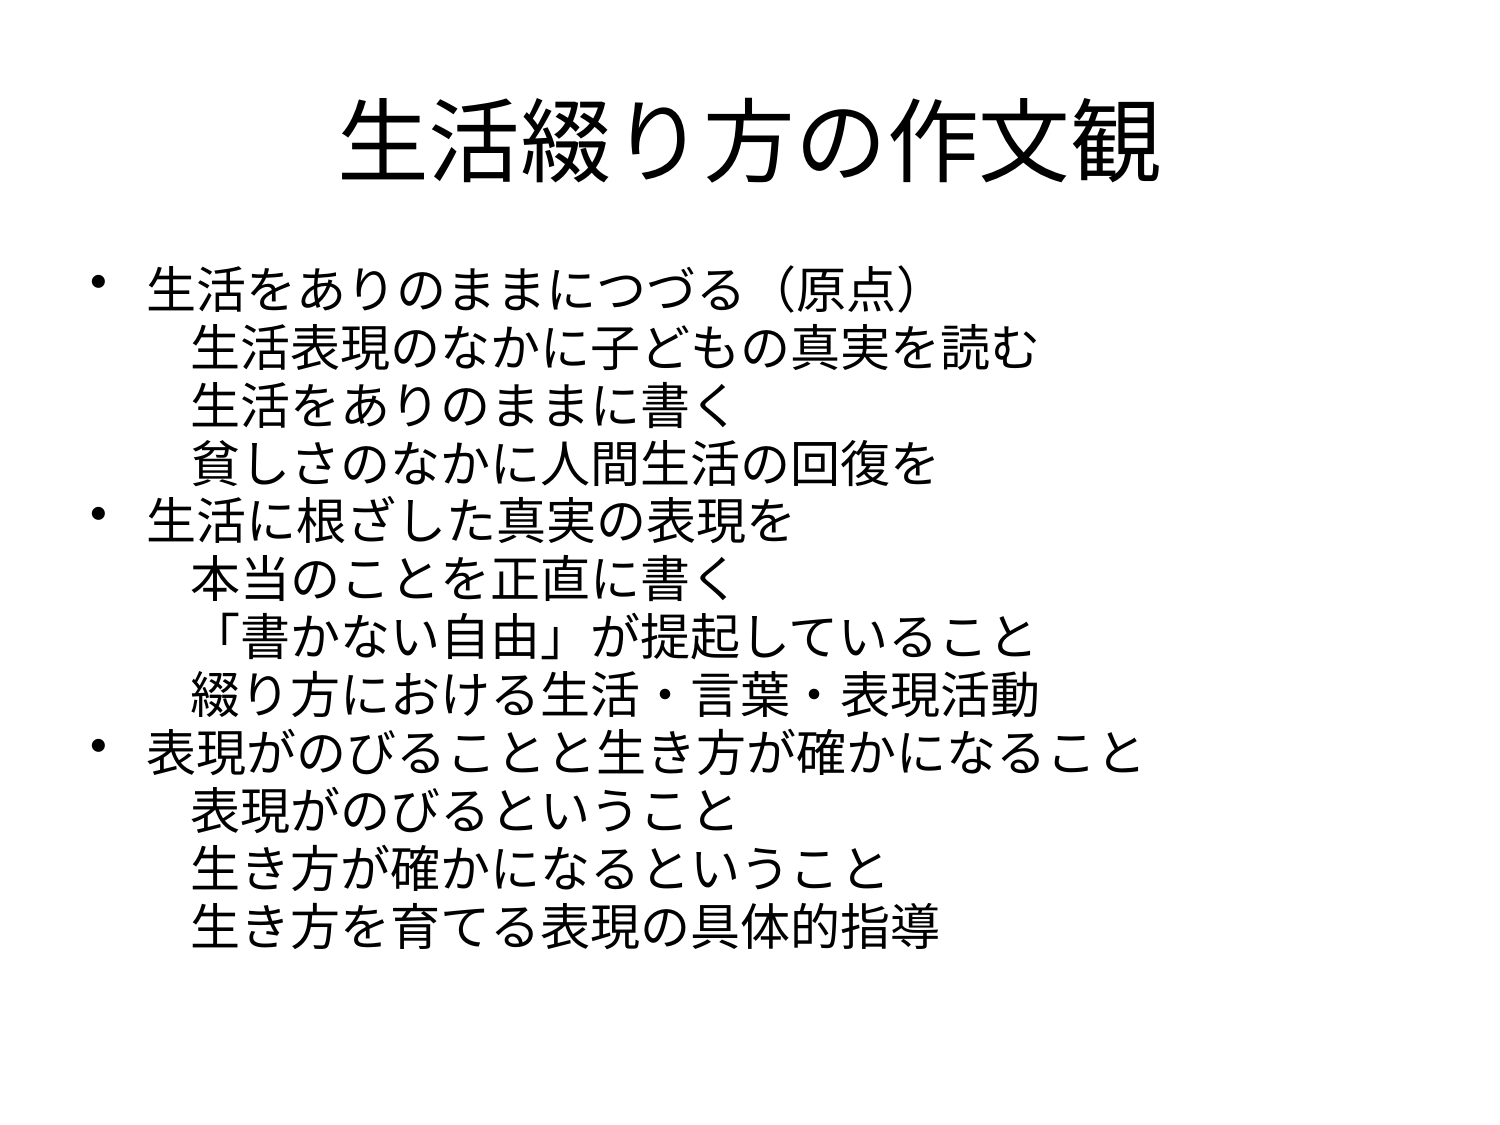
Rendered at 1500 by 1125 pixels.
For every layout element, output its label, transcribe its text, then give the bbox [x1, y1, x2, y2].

title 生活綴り方の作文観 [74, 44, 1426, 233]
list 生活をありのままにつづる（原点） 生活表現のなかに子どもの真実を読む 生活をありのままに書く 貧しさのなかに人間生活の回復を 生活に根ざした真実の表現を 本当のことを正直に書く 「書かない自由」が提起していること 綴り方における生活・言葉・表現活動 表現がのびることと生き方が確かになること 表現がのびるということ 生き方が確かになるということ 生き方を育てる表現の具体的指導 [74, 262, 1426, 1006]
